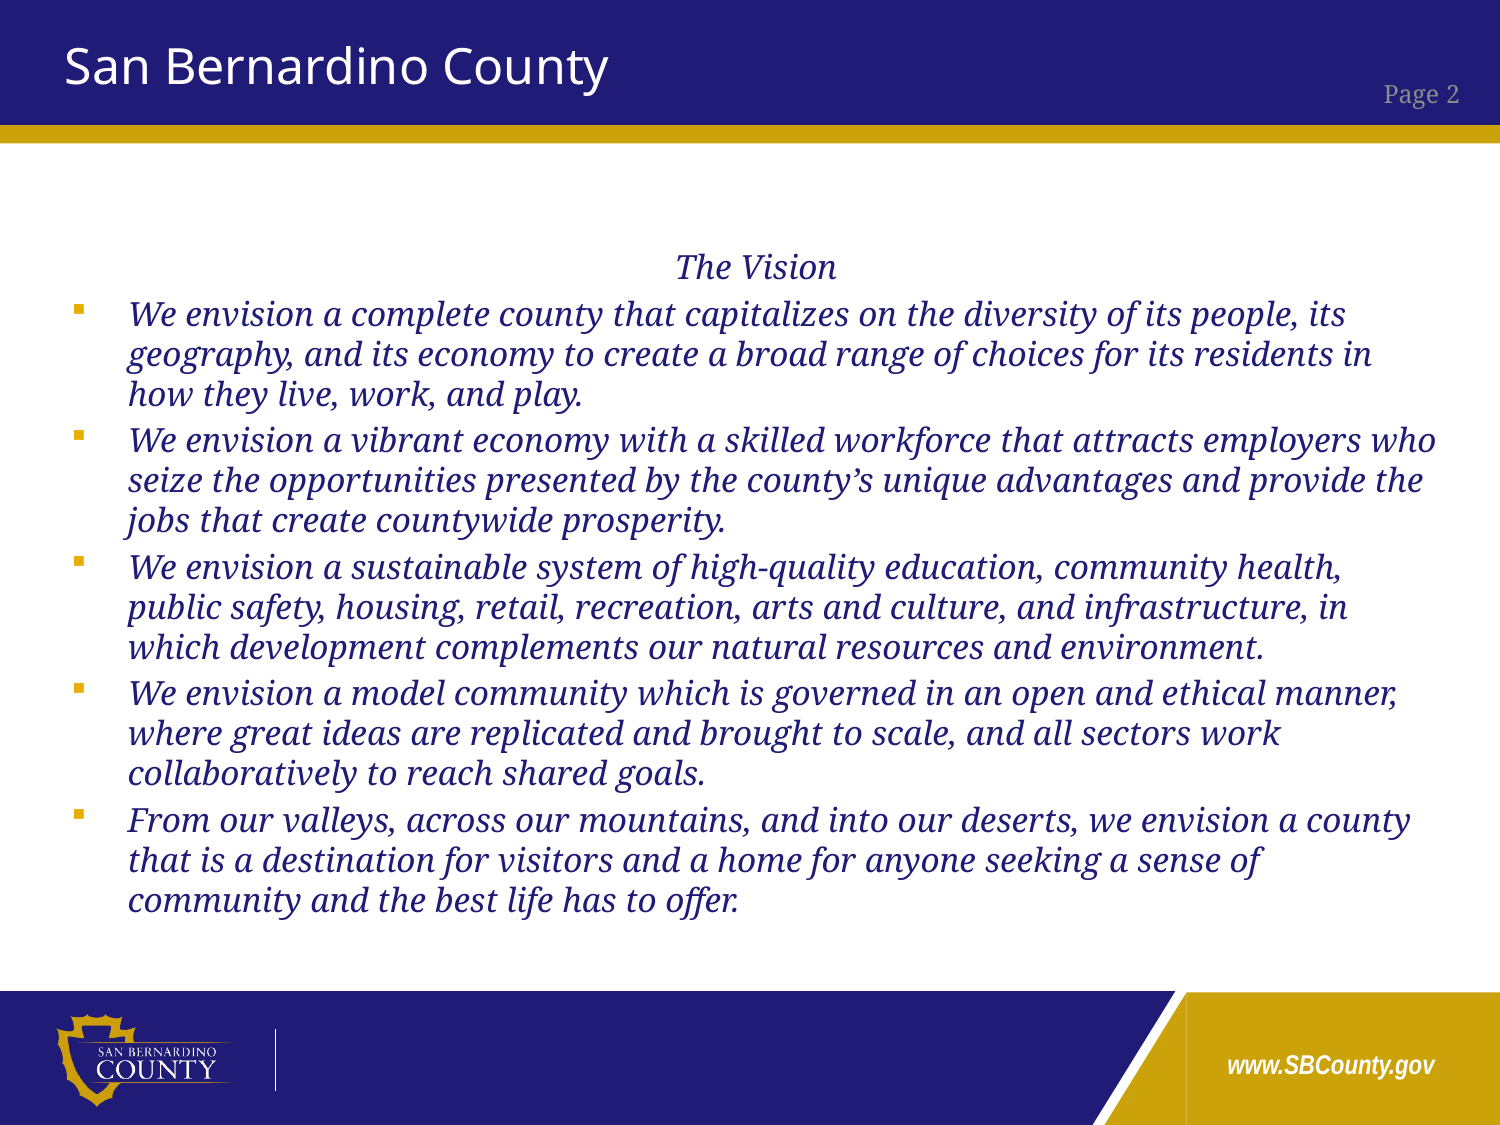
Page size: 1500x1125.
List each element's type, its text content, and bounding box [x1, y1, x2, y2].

list The Vision We envision a complete county that capitalizes on the diversity of its people, its geography, and its economy to create a broad range of choices for its residents in how they live, work, and play. We envision a vibrant economy with a skilled workforce that attracts employers who seize the opportunities presented by the county’s unique advantages and provide the jobs that create countywide prosperity. We envision a sustainable system of high‐quality education, community health, public safety, housing, retail, recreation, arts and culture, and infrastructure, in which development complements our natural resources and environment. We envision a model community which is governed in an open and ethical manner, where great ideas are replicated and brought to scale, and all sectors work collaboratively to reach shared goals. From our valleys, across our mountains, and into our deserts, we envision a county that is a destination for visitors and a home for anyone seeking a sense of community and the best life has to offer. [56, 212, 1457, 927]
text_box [0, 990, 1500, 1125]
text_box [0, 0, 1500, 144]
